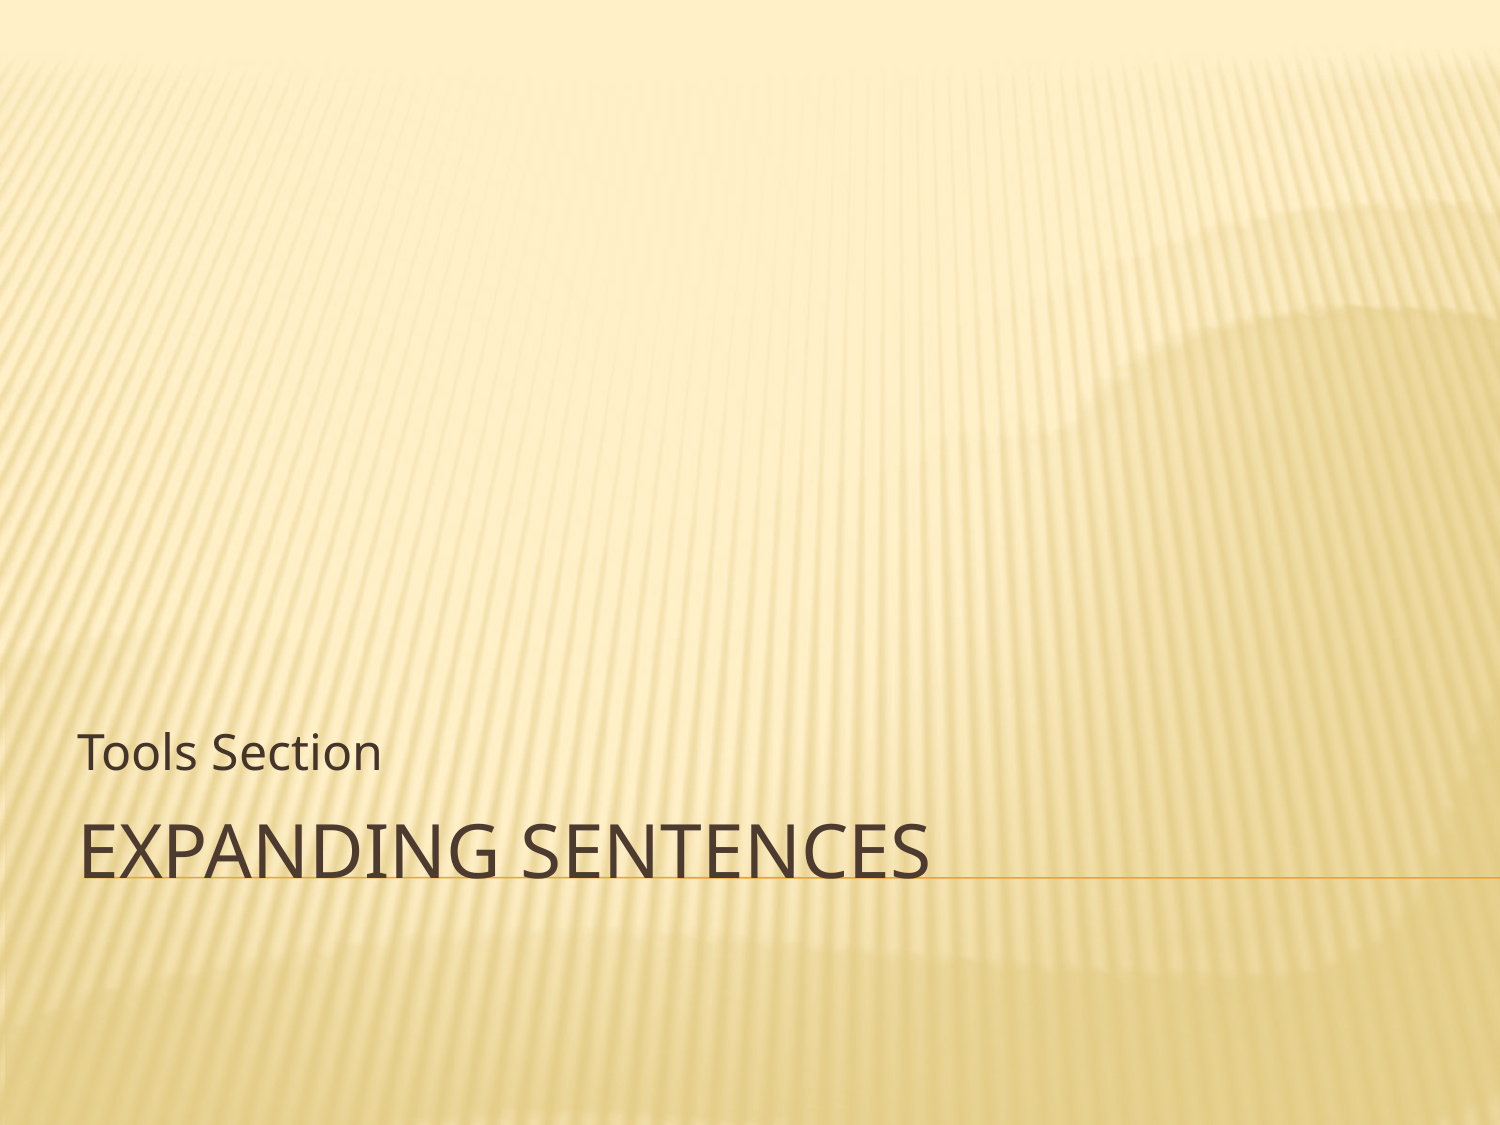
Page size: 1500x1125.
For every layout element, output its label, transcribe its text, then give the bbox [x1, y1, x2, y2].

subtitle Tools Section [62, 637, 1450, 788]
title Expanding SENTENCES [62, 796, 1450, 997]
